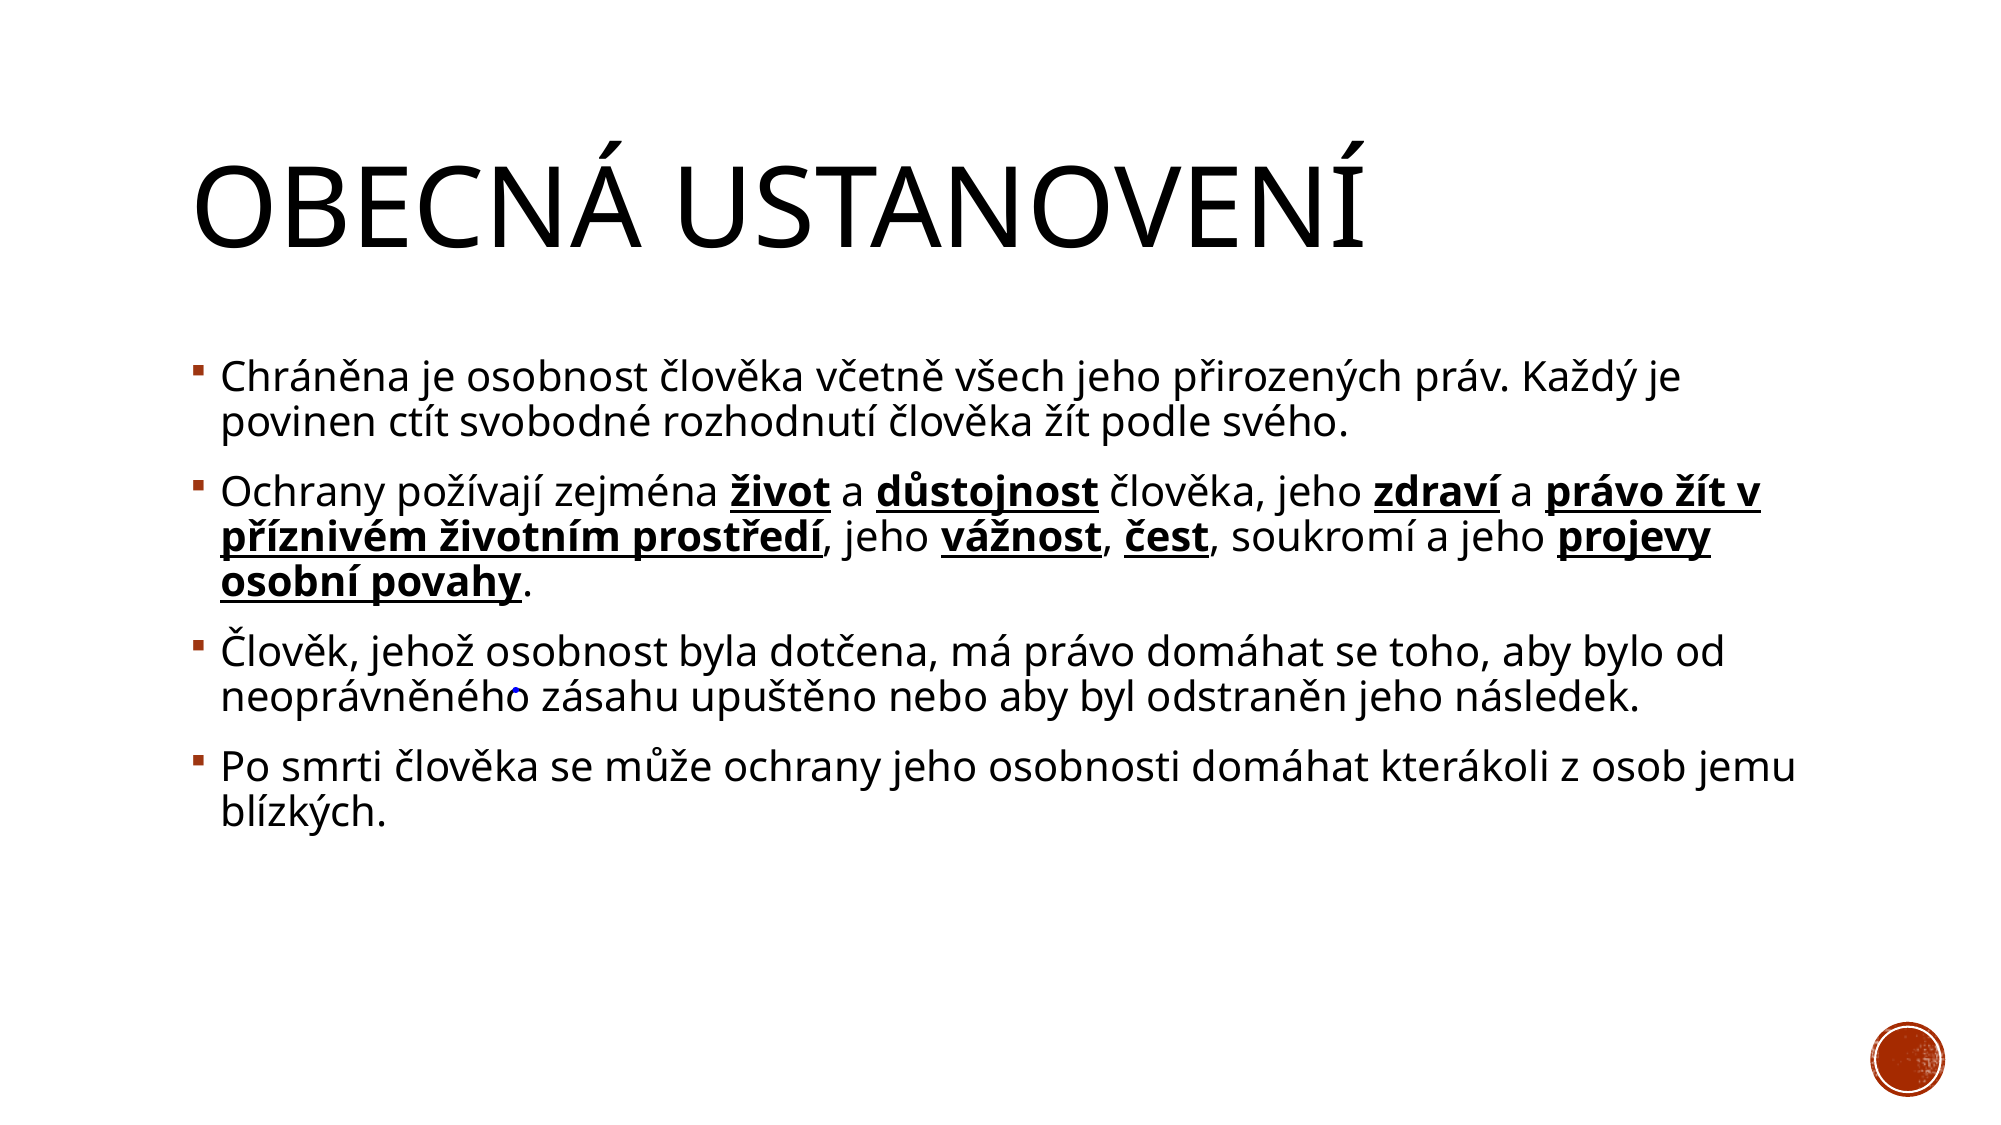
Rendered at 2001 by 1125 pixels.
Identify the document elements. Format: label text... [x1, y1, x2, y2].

list Chráněna je osobnost člověka včetně všech jeho přirozených práv. Každý je povinen ctít svobodné rozhodnutí člověka žít podle svého. Ochrany požívají zejména život a důstojnost člověka, jeho zdraví a právo žít v příznivém životním prostředí, jeho vážnost, čest, soukromí a jeho projevy osobní povahy. Člověk, jehož osobnost byla dotčena, má právo domáhat se toho, aby bylo od neoprávněného zásahu upuštěno nebo aby byl odstraněn jeho následek. Po smrti člověka se může ochrany jeho osobnosti domáhat kterákoli z osob jemu blízkých. [175, 348, 1826, 1013]
title Obecná ustanovení [175, 79, 1826, 344]
